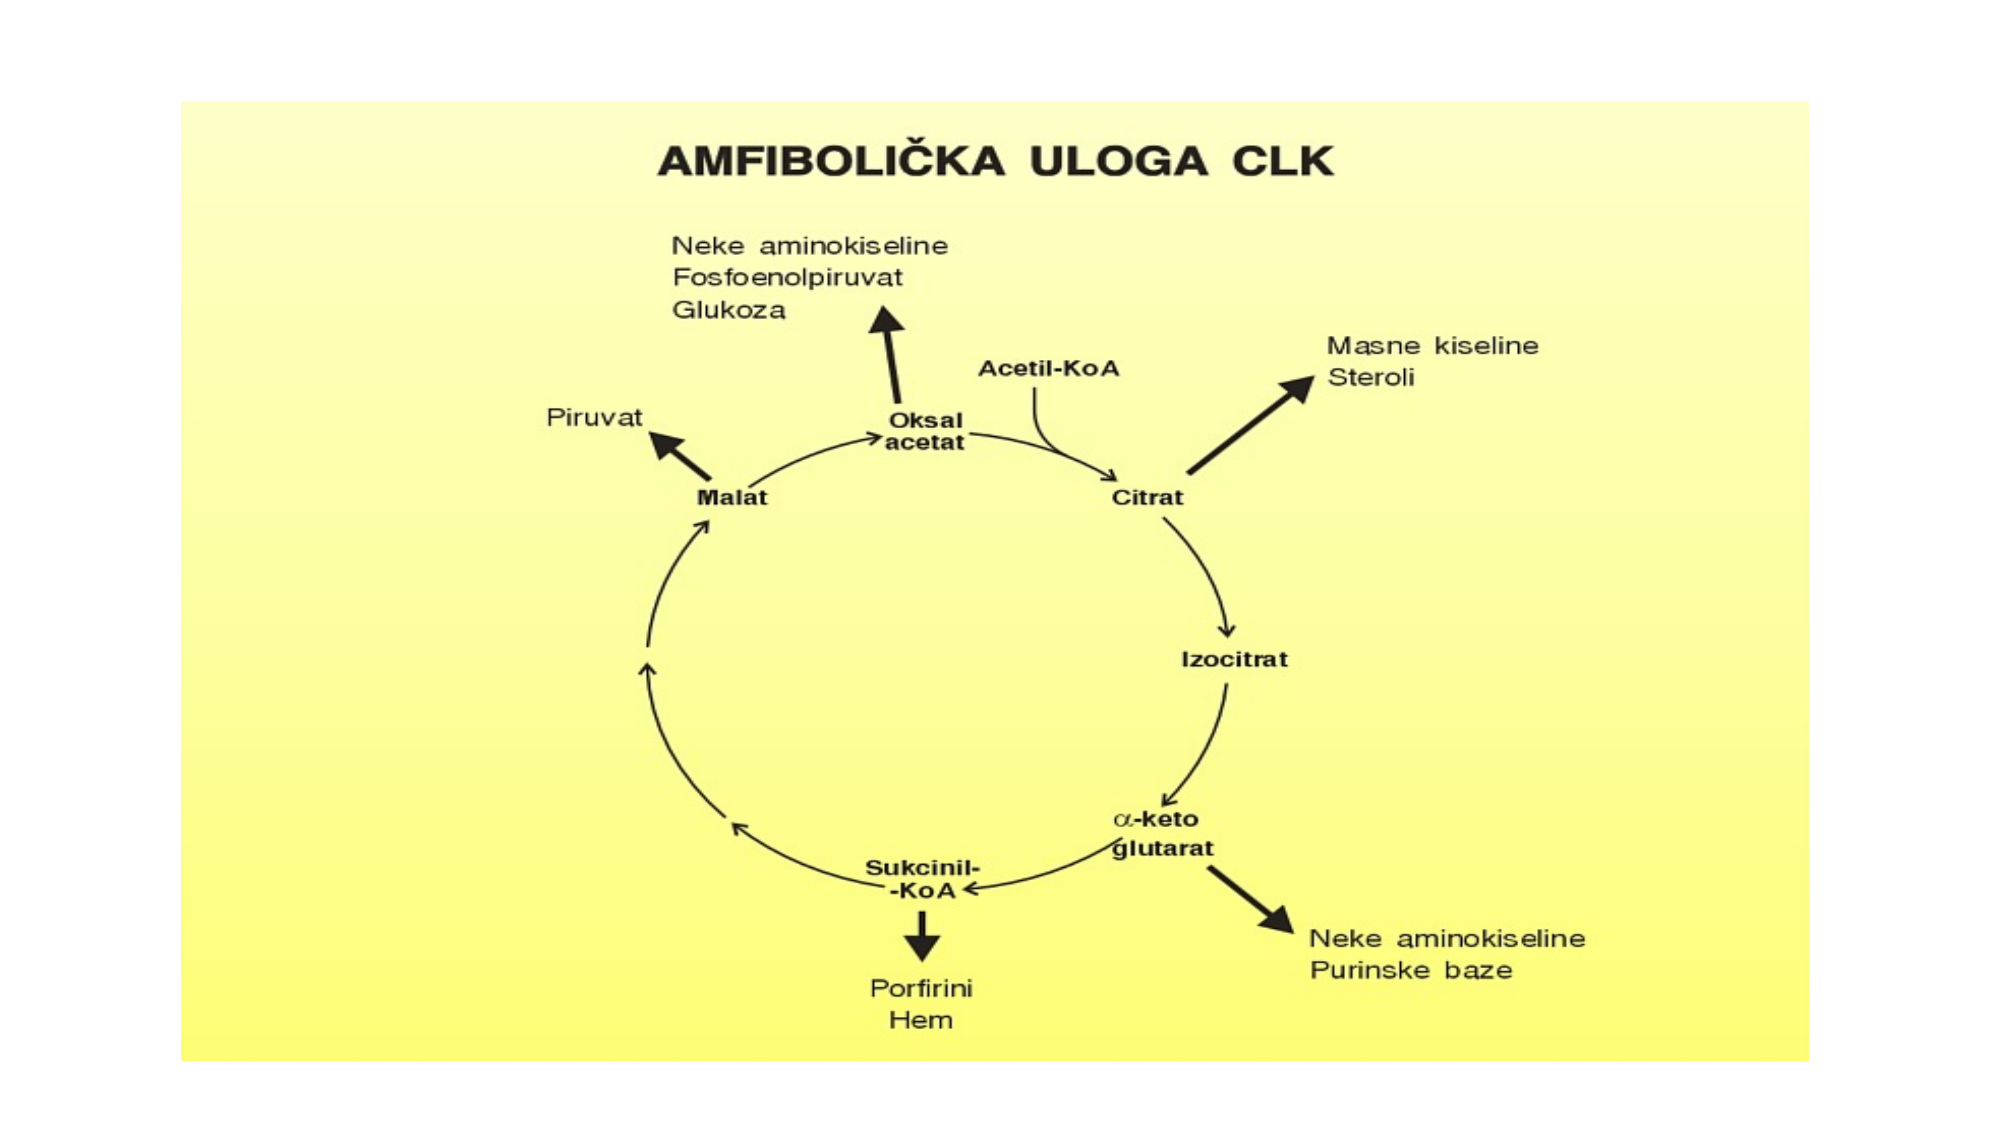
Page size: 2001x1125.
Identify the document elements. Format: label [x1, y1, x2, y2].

list [181, 101, 1809, 1061]
